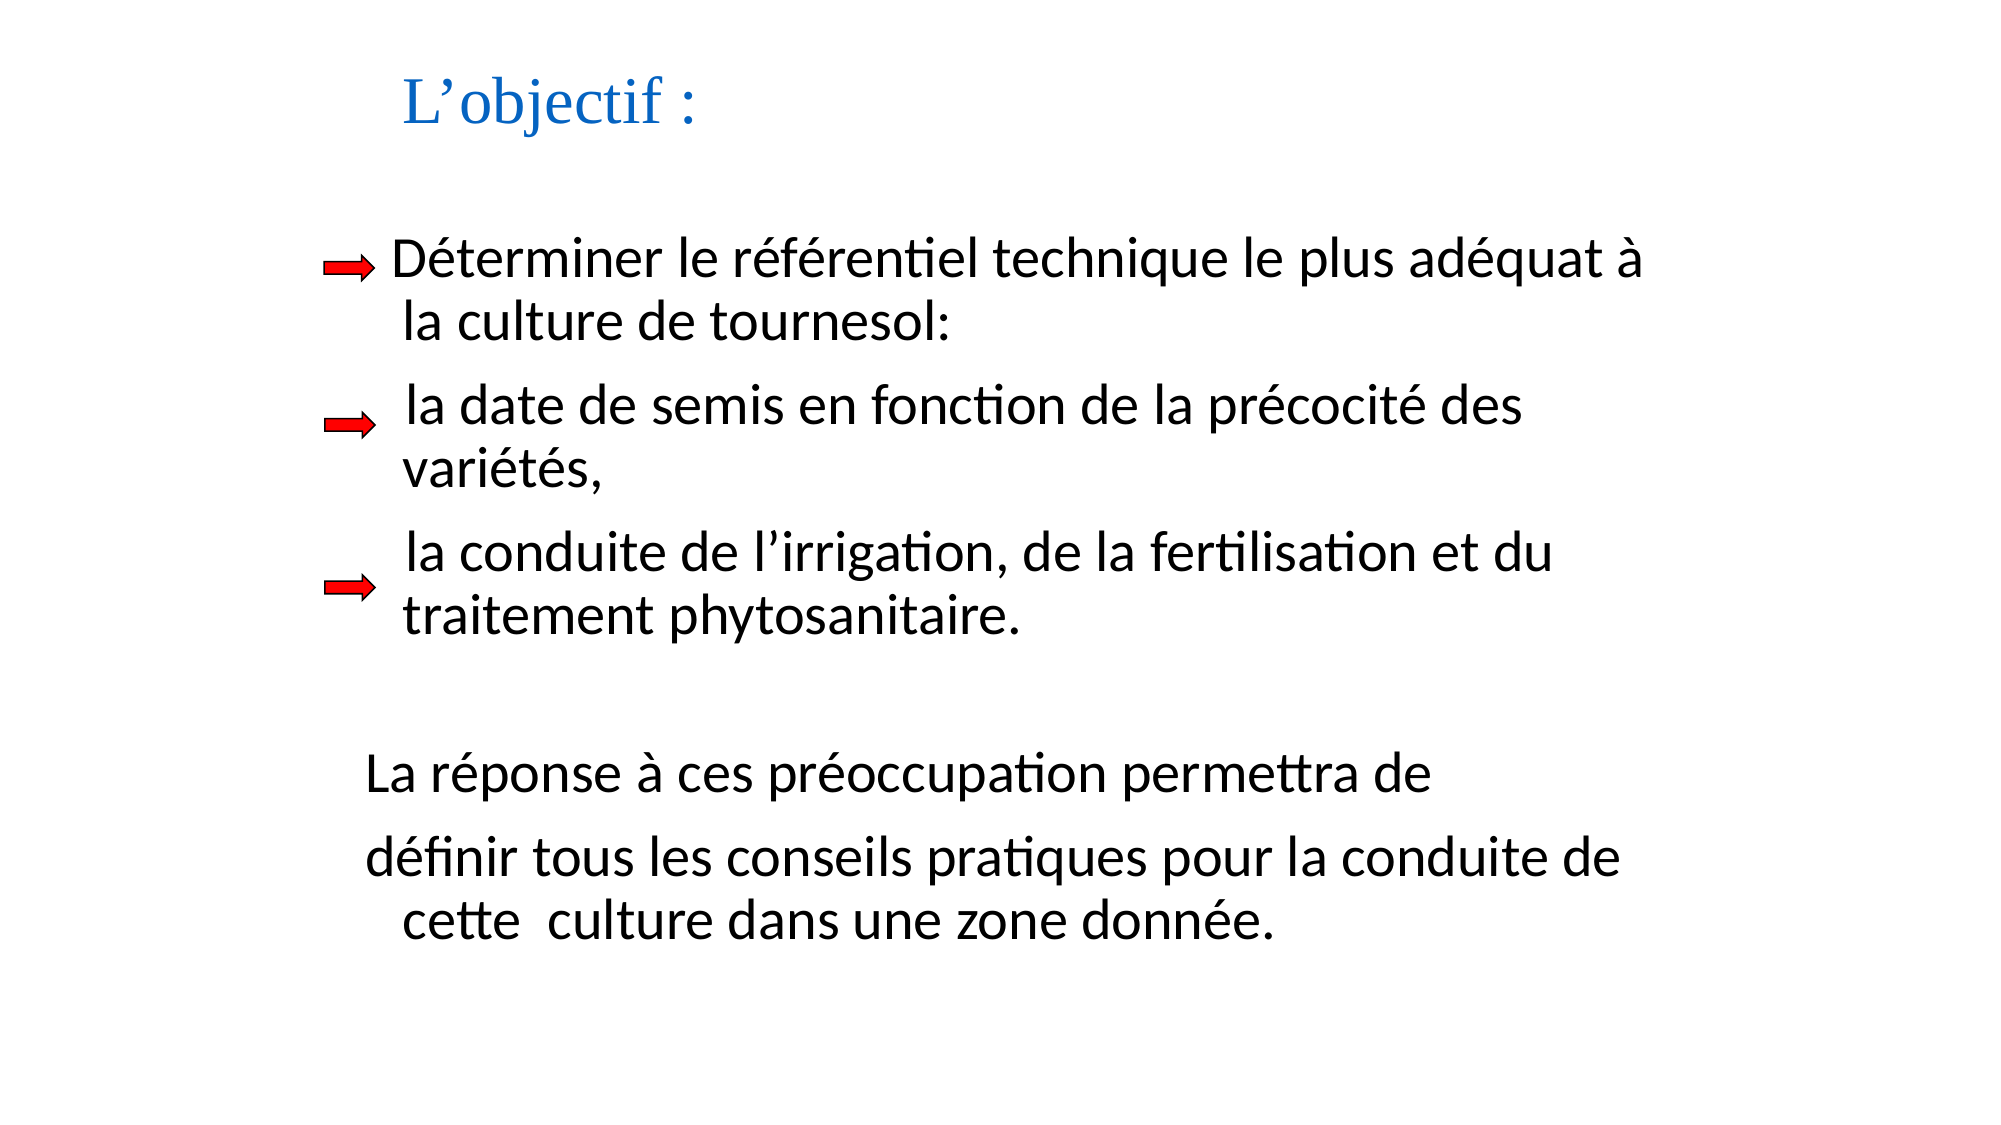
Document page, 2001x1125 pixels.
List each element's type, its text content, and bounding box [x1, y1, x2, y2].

text_box [324, 412, 376, 438]
text_box L’objectif : [387, 49, 1325, 145]
list Déterminer le référentiel technique le plus adéquat à la culture de tournesol: la date de semis en fonction de la précocité des variétés, la conduite de l’irrigation, de la fertilisation et du traitement phytosanitaire. La réponse à ces préoccupation permettra de définir tous les conseils pratiques pour la conduite de cette culture dans une zone donnée. [350, 220, 1701, 1035]
text_box [324, 575, 376, 601]
text_box [324, 255, 375, 281]
